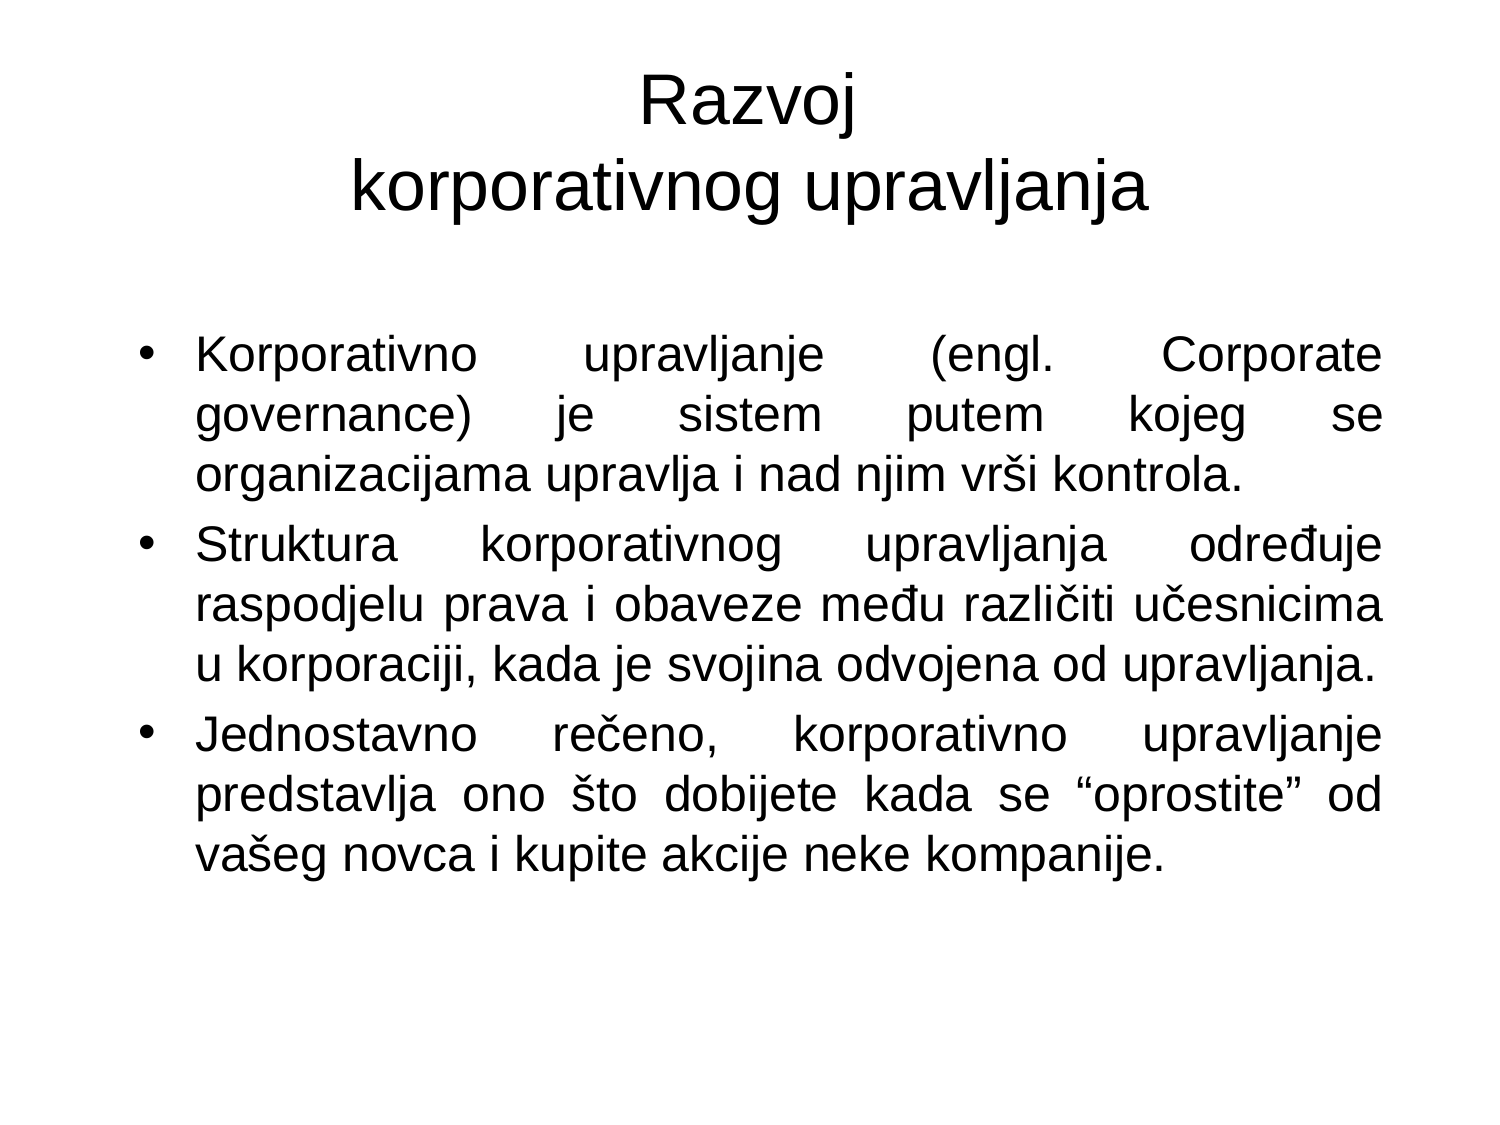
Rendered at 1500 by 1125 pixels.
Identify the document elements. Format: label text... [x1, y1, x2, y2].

title Razvoj korporativnog upravljanja [75, 45, 1425, 233]
list Korporativno upravljanje (engl. Corporate governance) je sistem putem kojeg se organizacijama upravlja i nad njim vrši kontrola. Struktura korporativnog upravljanja određuje raspodjelu prava i obaveze među različiti učesnicima u korporaciji, kada je svojina odvojena od upravljanja. Jednostavno rečeno, korporativno upravljanje predstavlja ono što dobijete kada se “oprostite” od vašeg novca i kupite akcije neke kompanije. [123, 314, 1399, 990]
